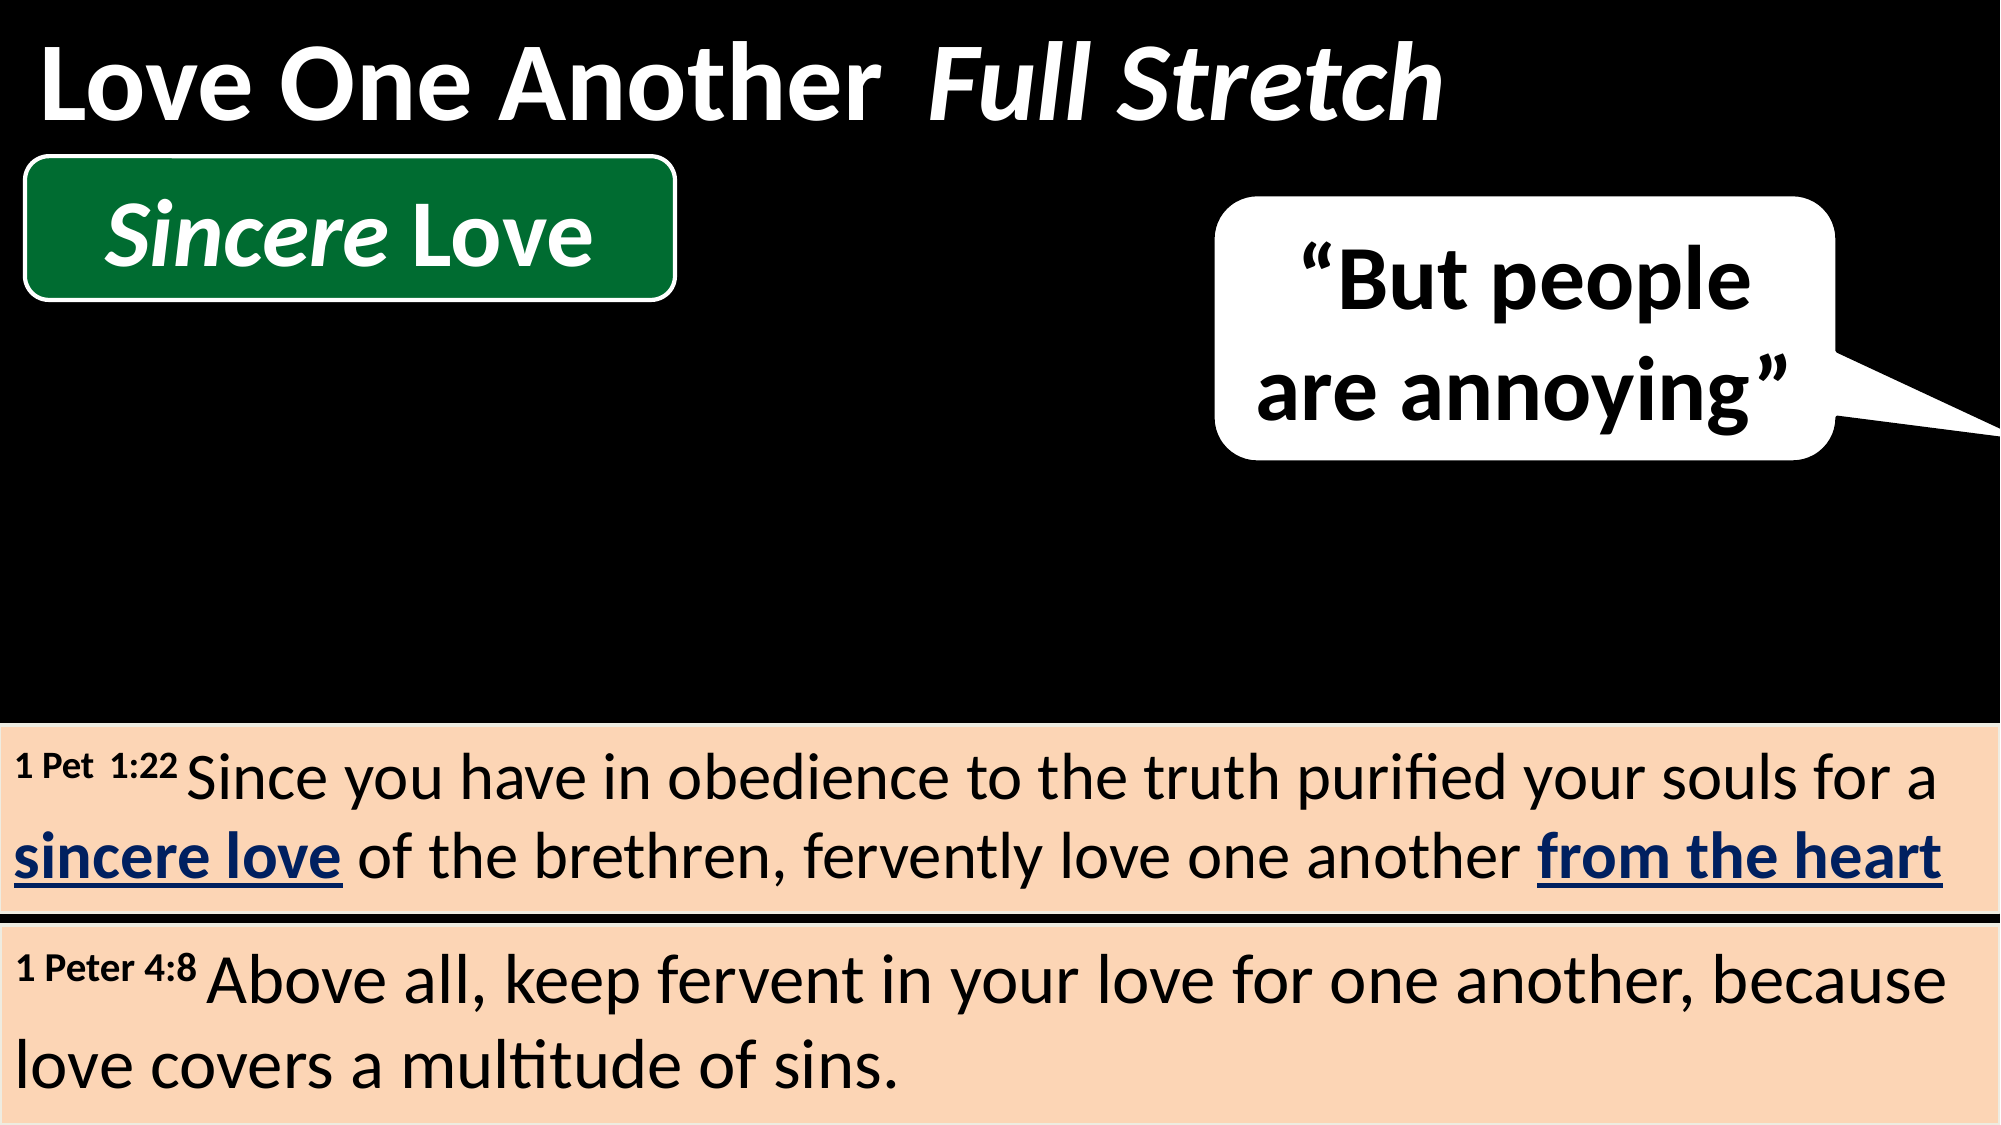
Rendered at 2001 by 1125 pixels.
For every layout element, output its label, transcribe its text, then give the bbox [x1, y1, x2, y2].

text_box 1 Pet 1:22 Since you have in obedience to the truth purified your souls for a sincere love of the brethren, fervently love one another from the heart [0, 723, 2000, 915]
text_box “But people are annoying” [1210, 192, 2000, 465]
text_box Love One Another [23, 0, 910, 152]
text_box Sincere Love [22, 154, 678, 303]
text_box Full Stretch [910, 0, 2000, 152]
text_box 1 Peter 4:8 Above all, keep fervent in your love for one another, because love covers a multitude of sins. [0, 923, 2000, 1125]
